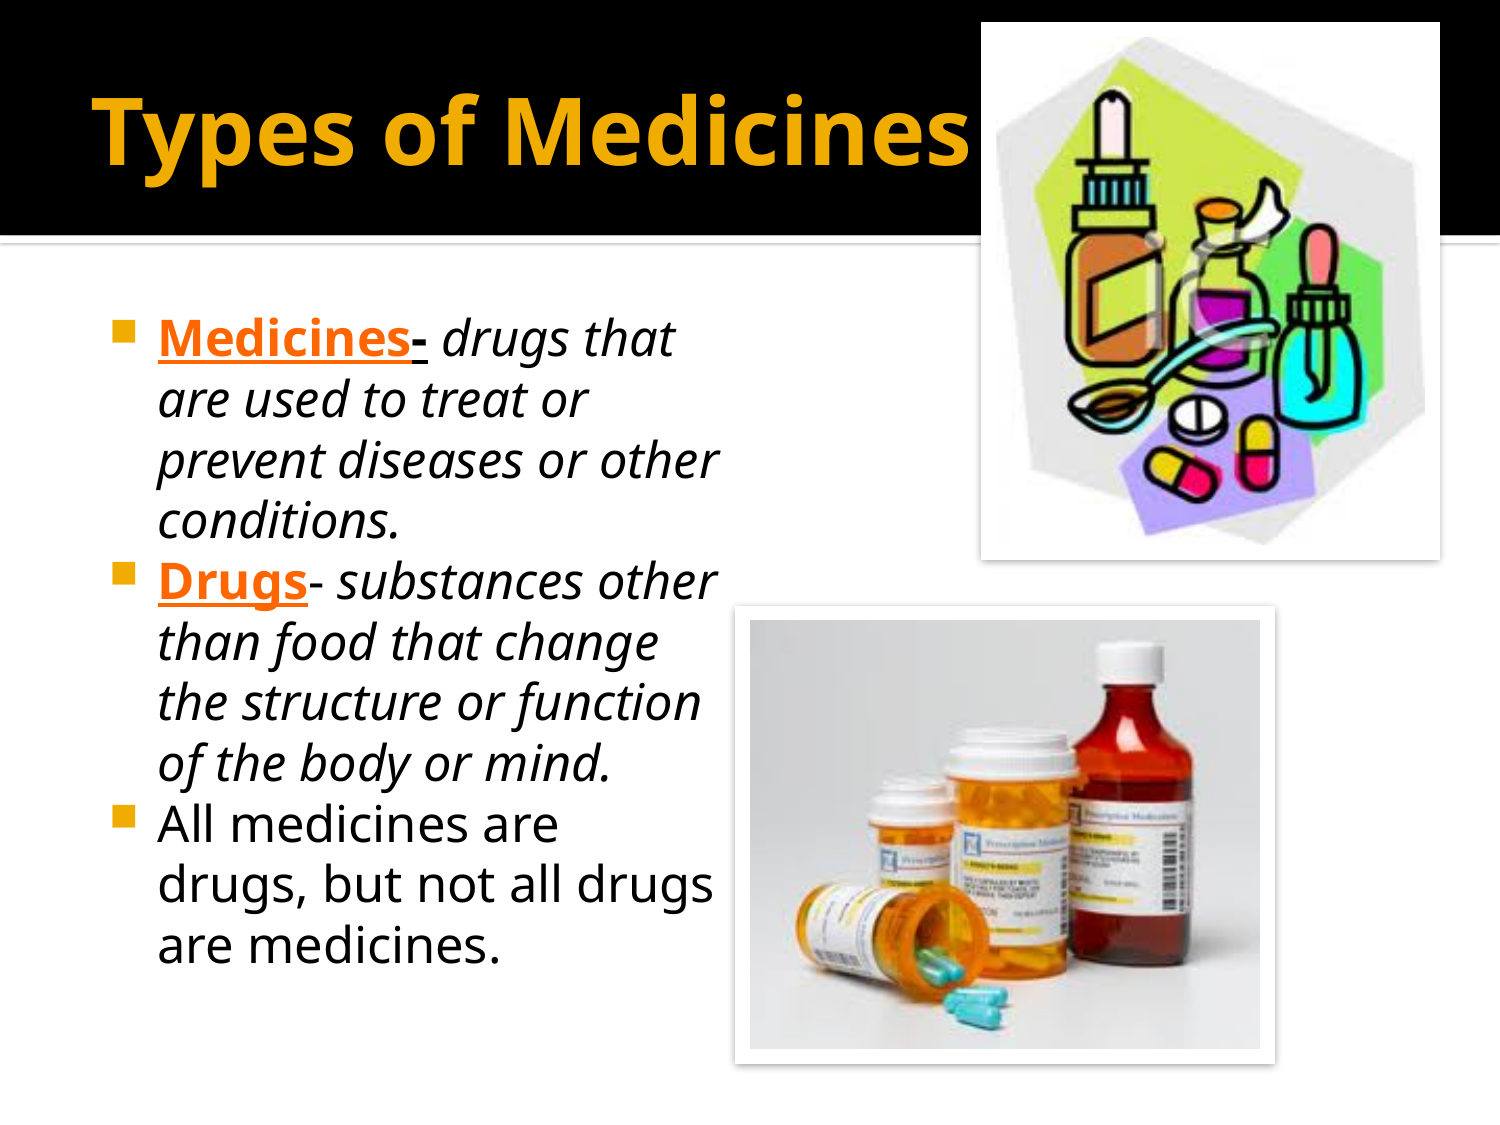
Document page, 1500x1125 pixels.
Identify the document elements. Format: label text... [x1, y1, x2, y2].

title Types of Medicines [75, 24, 978, 231]
picture [995, 36, 1425, 546]
picture [749, 620, 1261, 1050]
list Medicines- drugs that are used to treat or prevent diseases or other conditions. Drugs- substances other than food that change the structure or function of the body or mind. All medicines are drugs, but not all drugs are medicines. [75, 291, 738, 1050]
